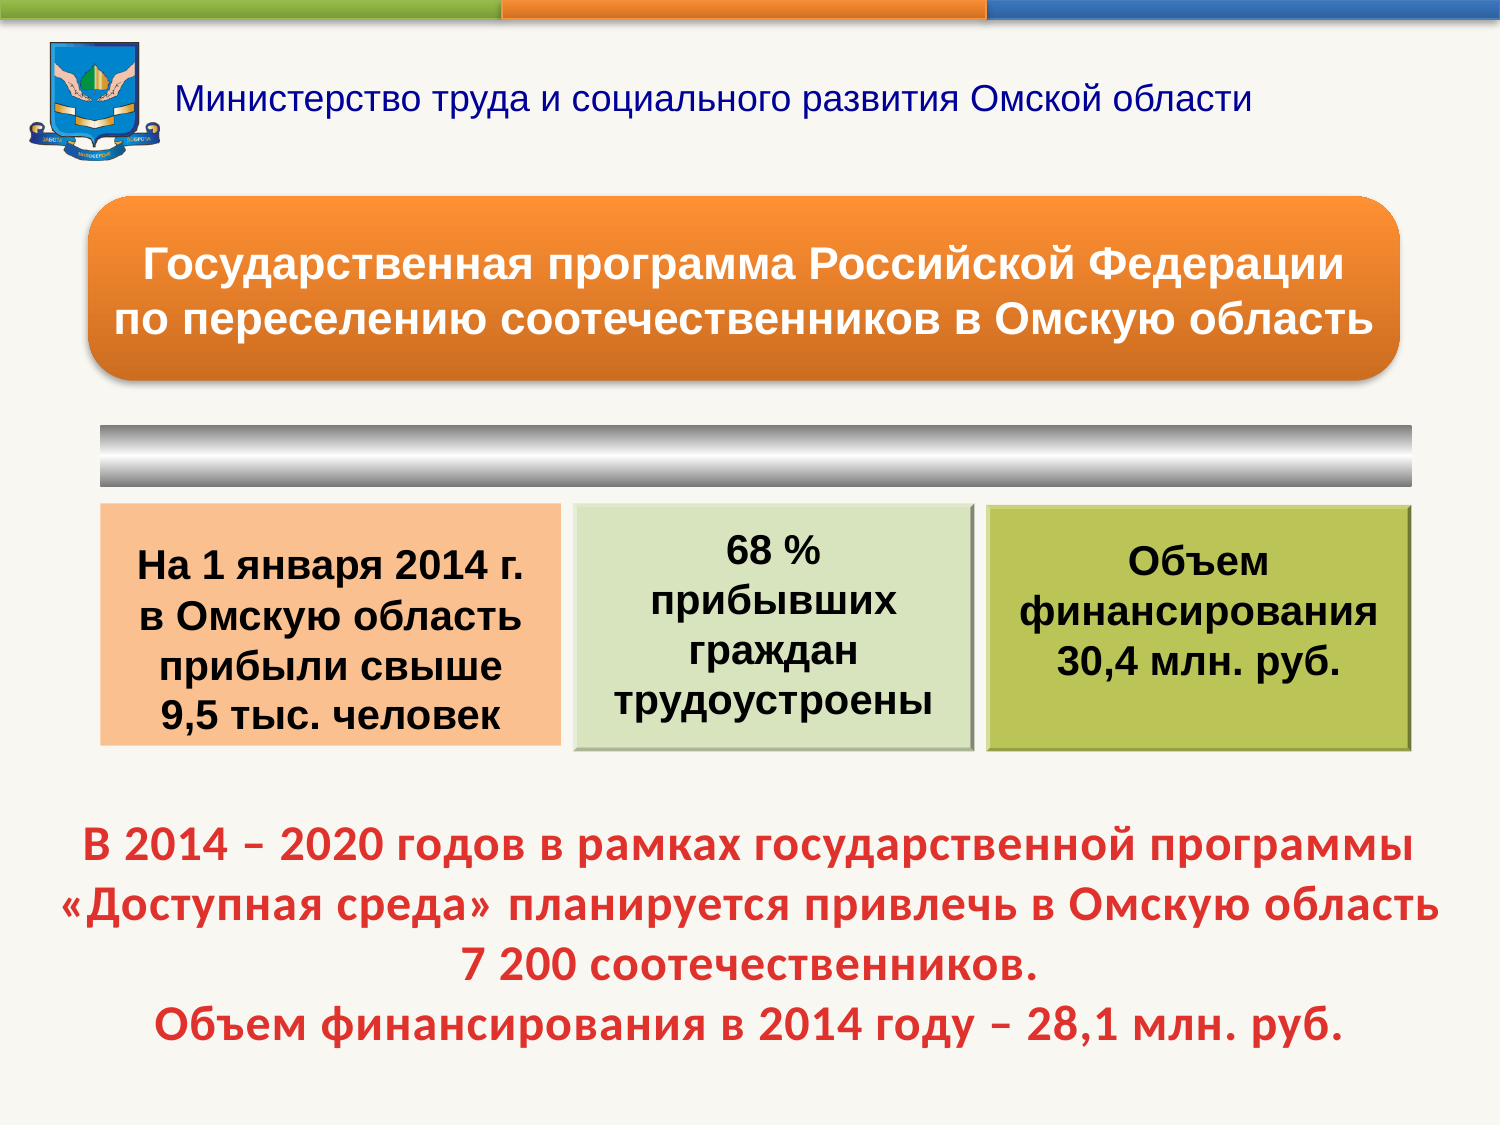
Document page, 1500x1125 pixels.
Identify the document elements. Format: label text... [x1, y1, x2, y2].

text_box [988, 0, 1500, 20]
text_box Объем финансирования 30,4 млн. руб. [986, 526, 1412, 691]
text_box В 2014 – 2020 годов в рамках государственной программы «Доступная среда» планируется привлечь в Омскую область 7 200 соотечественников. Объем финансирования в 2014 году – 28,1 млн. руб. [0, 802, 1500, 1058]
text_box 68 % прибывших граждан трудоустроены [572, 515, 975, 730]
text_box [100, 425, 1412, 487]
text_box [0, 0, 499, 20]
text_box [572, 503, 975, 515]
text_box [986, 691, 1412, 752]
picture [29, 42, 160, 162]
text_box [986, 504, 1412, 526]
text_box На 1 января 2014 г. в Омскую область прибыли свыше 9,5 тыс. человек [100, 503, 561, 746]
text_box Министерство труда и социального развития Омской области [159, 66, 1459, 176]
text_box [572, 730, 975, 752]
text_box Государственная программа Российской Федерации по переселению соотечественников в Омскую область [88, 196, 1400, 381]
text_box [501, 0, 987, 20]
text_box [573, 504, 577, 515]
